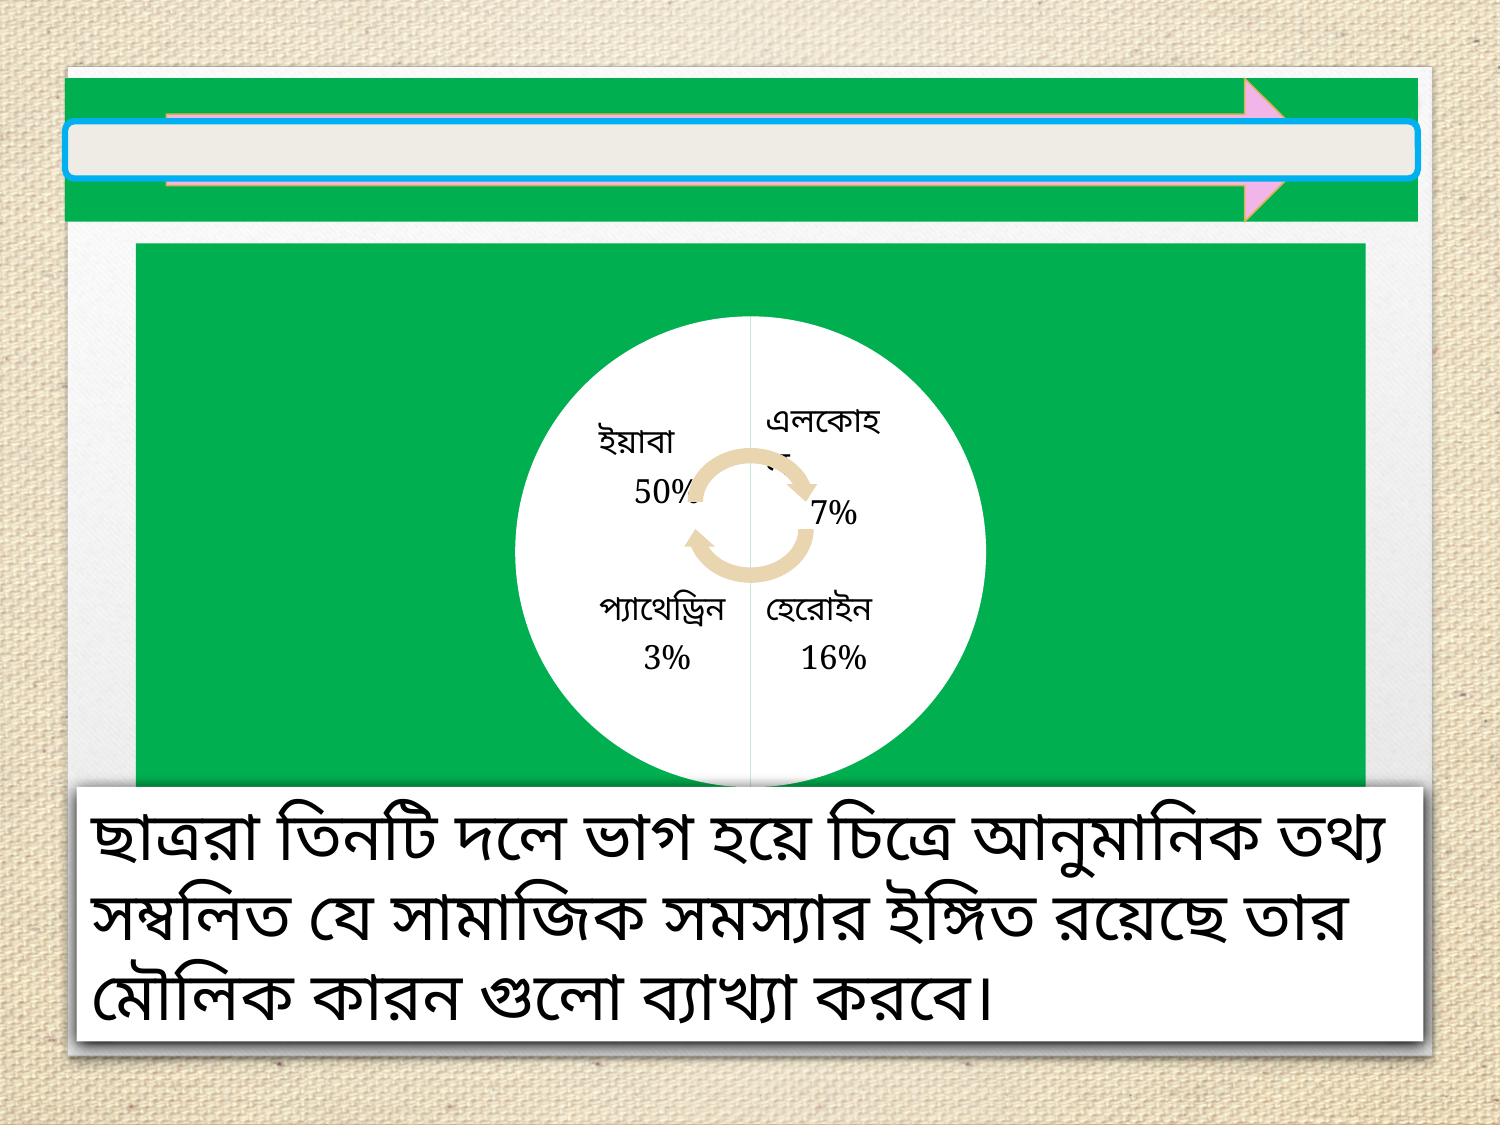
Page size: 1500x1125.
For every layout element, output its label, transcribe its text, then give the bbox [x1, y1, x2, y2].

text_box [135, 243, 1366, 788]
text_box ছাত্ররা তিনটি দলে ভাগ হয়ে চিত্রে আনুমানিক তথ্য সম্বলিত যে সামাজিক সমস্যার ইঙ্গিত রয়েছে তার মৌলিক কারন গুলো ব্যাখ্যা করবে। [76, 786, 1424, 1042]
picture [0, 0, 1500, 1125]
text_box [64, 77, 1419, 222]
